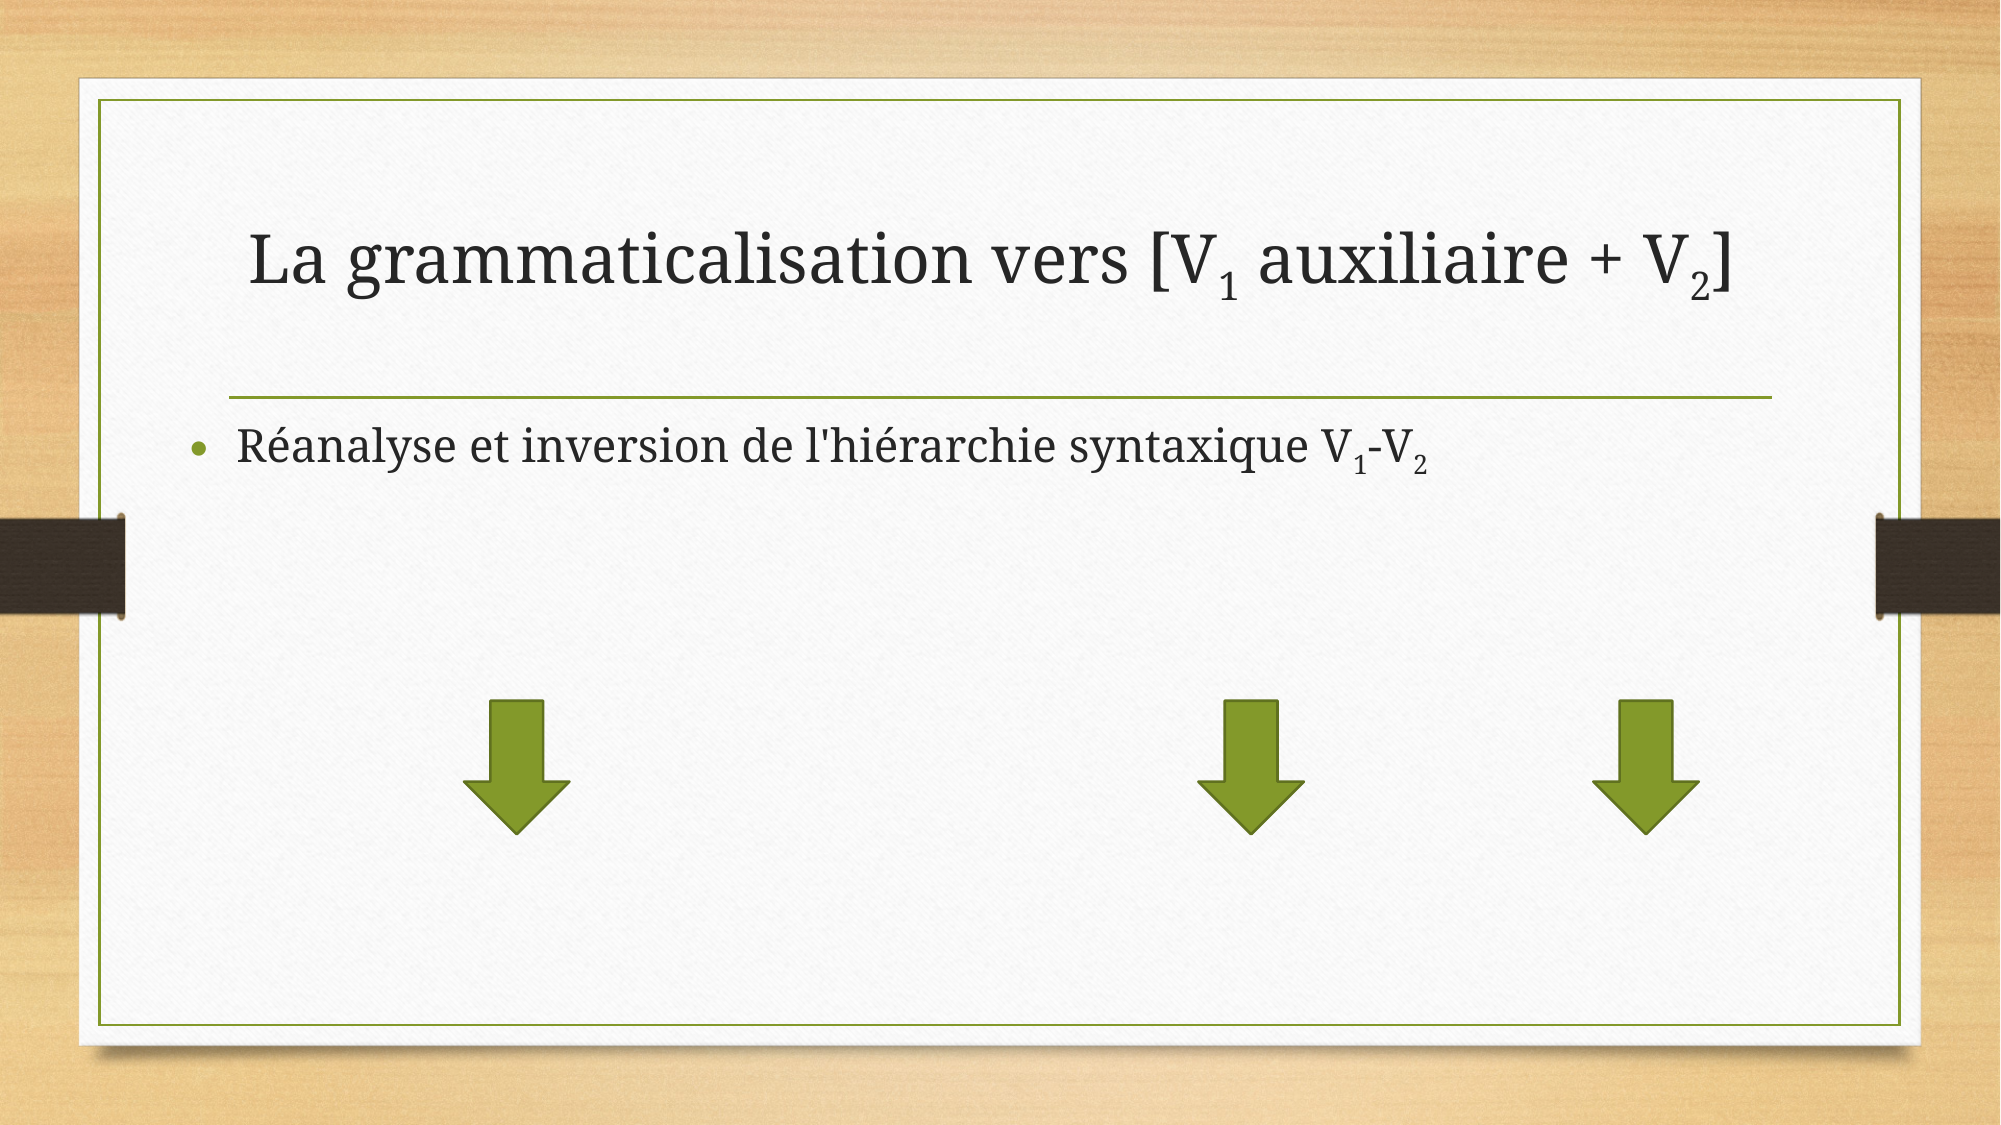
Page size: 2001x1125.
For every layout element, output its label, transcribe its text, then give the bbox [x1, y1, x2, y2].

text_box [1197, 699, 1306, 836]
picture [0, 0, 2001, 1125]
list Réanalyse et inversion de l'hiérarchie syntaxique V1-V2 V1 V2 Construction [SV1 matrice + SV2 converbal] Verbe principal Converbe Réanalyse Dégradation Promotion Construction [V1 auxiliaire + V2] Marqueur grammatical Verbe principal [174, 409, 1862, 1077]
title La grammaticalisation vers [V1 auxiliaire + V2] [196, 184, 1788, 340]
text_box [1592, 699, 1700, 836]
text_box [462, 699, 571, 836]
